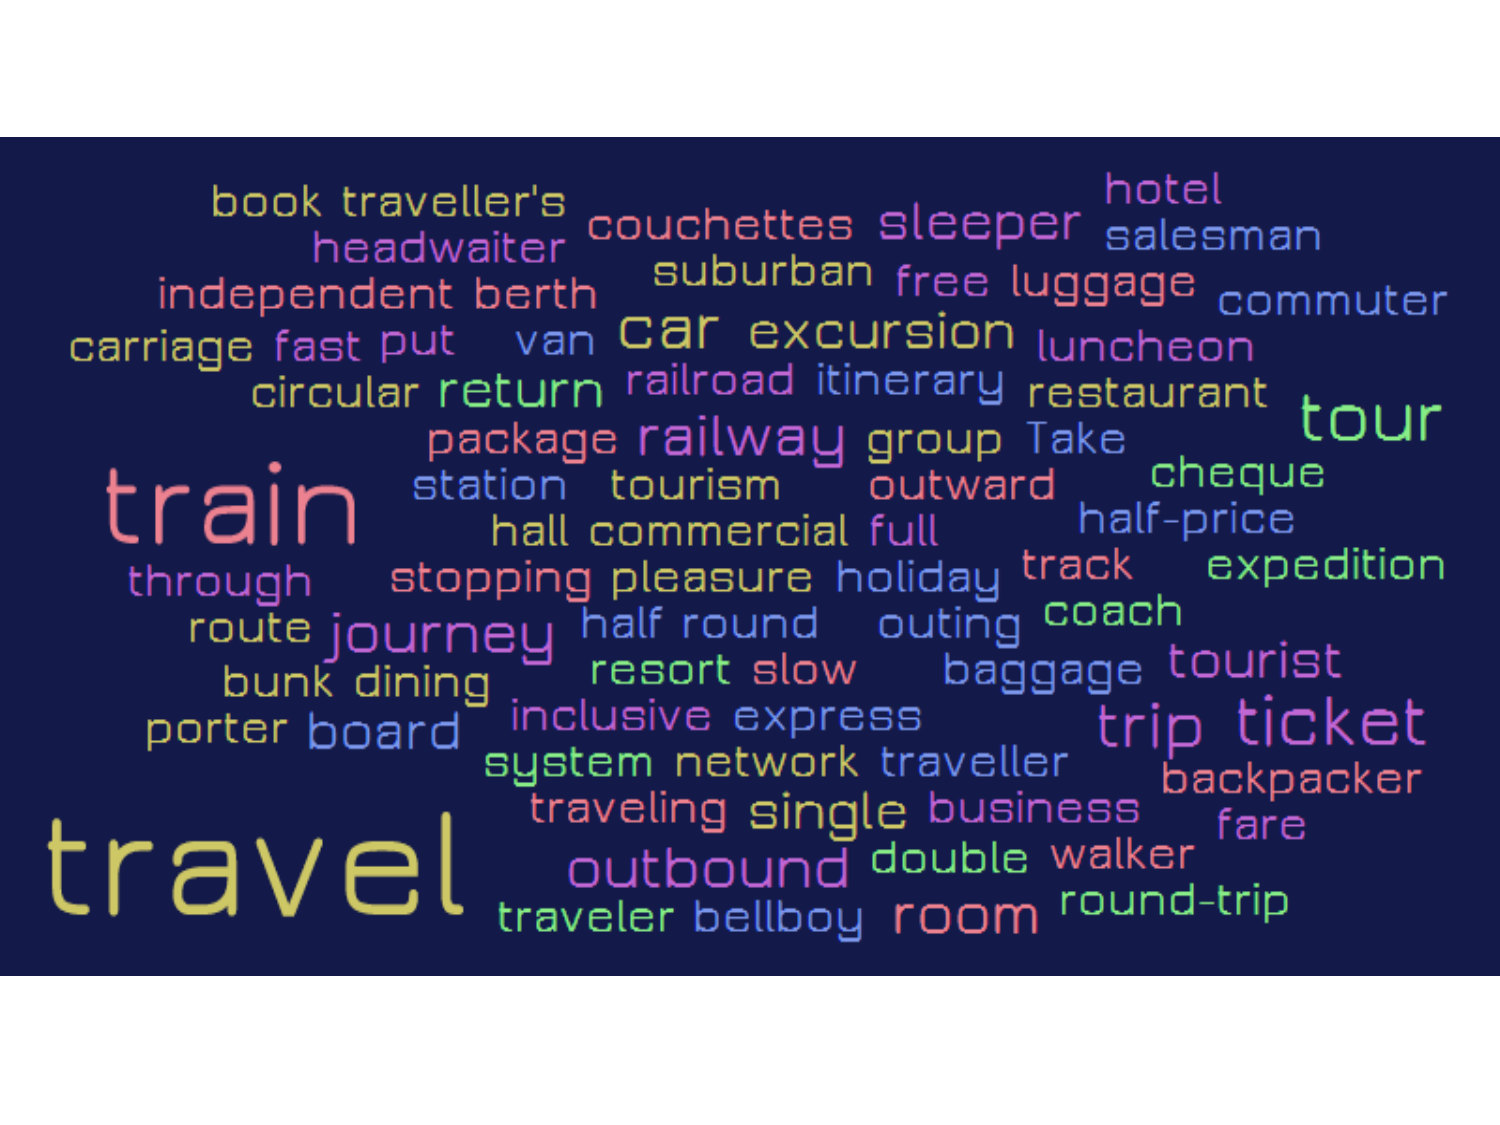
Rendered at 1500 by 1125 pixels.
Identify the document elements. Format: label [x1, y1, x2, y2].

list [0, 136, 1500, 977]
